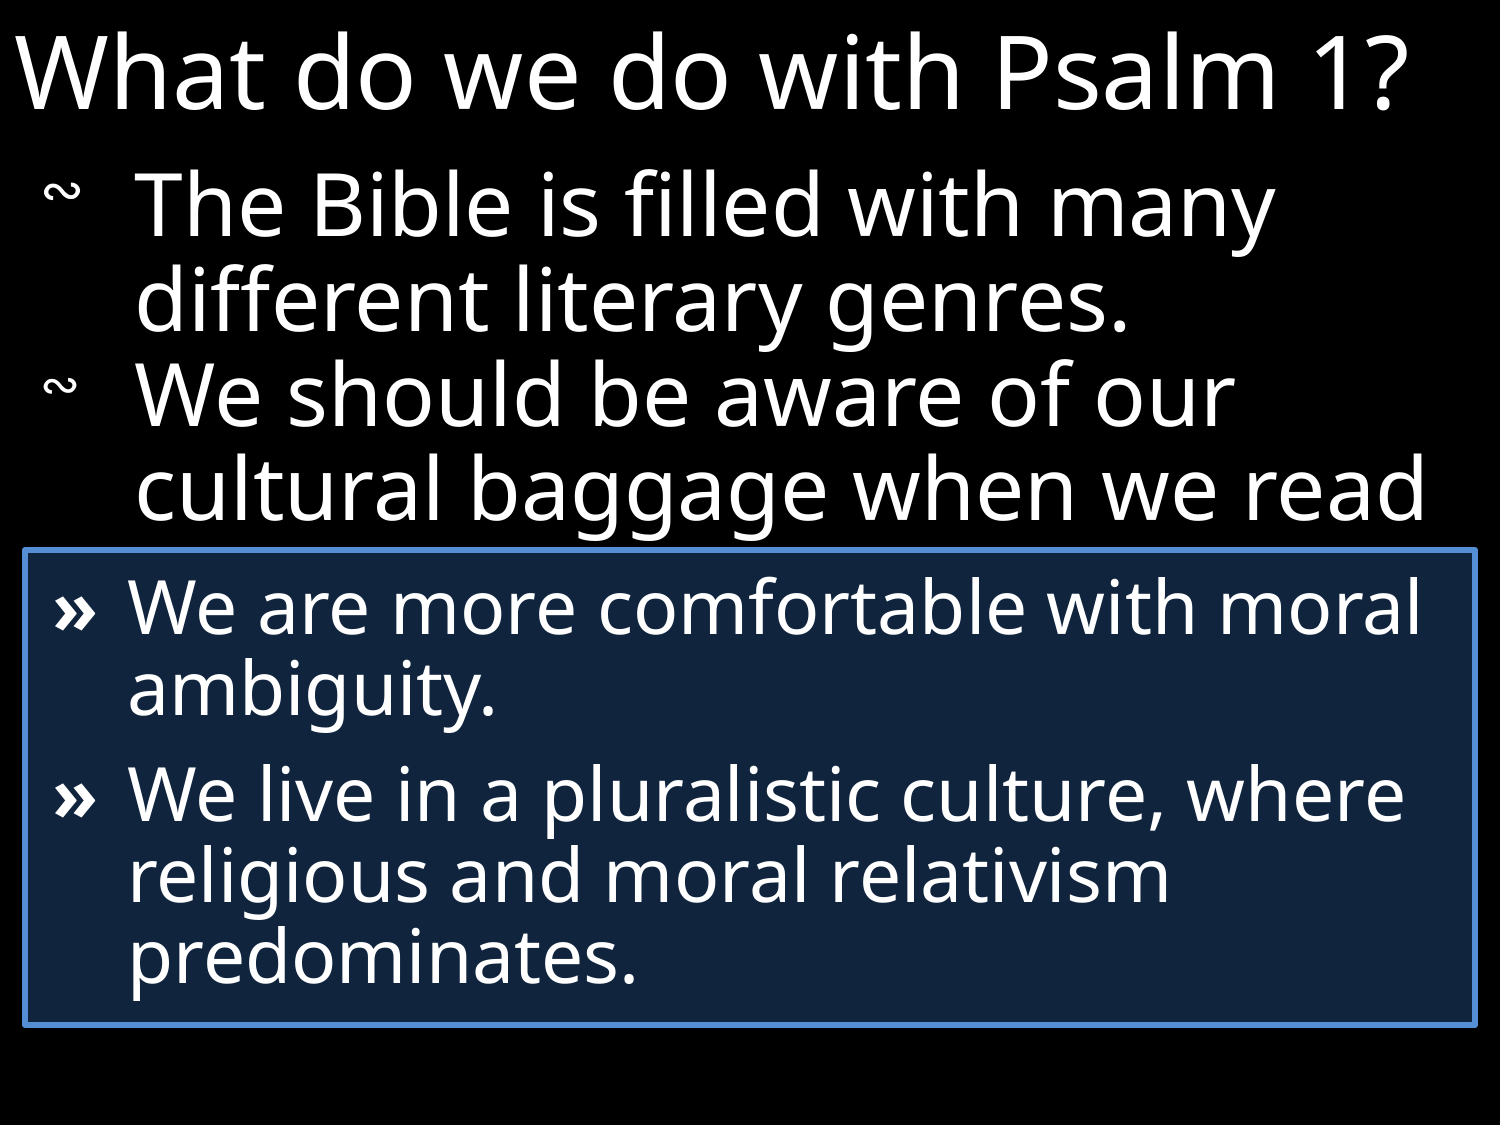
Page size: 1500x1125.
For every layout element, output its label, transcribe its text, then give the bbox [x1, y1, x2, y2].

text_box What do we do with Psalm 1? [0, 0, 1500, 138]
text_box [24, 549, 1475, 1025]
text_box » We are more comfortable with moral ambiguity. » We live in a pluralistic culture, where religious and moral relativism predominates. [37, 562, 1463, 1007]
text_box ∾ The Bible is filled with many different literary genres. ∾ We should be aware of our cultural baggage when we read the Bible. [24, 149, 1500, 642]
